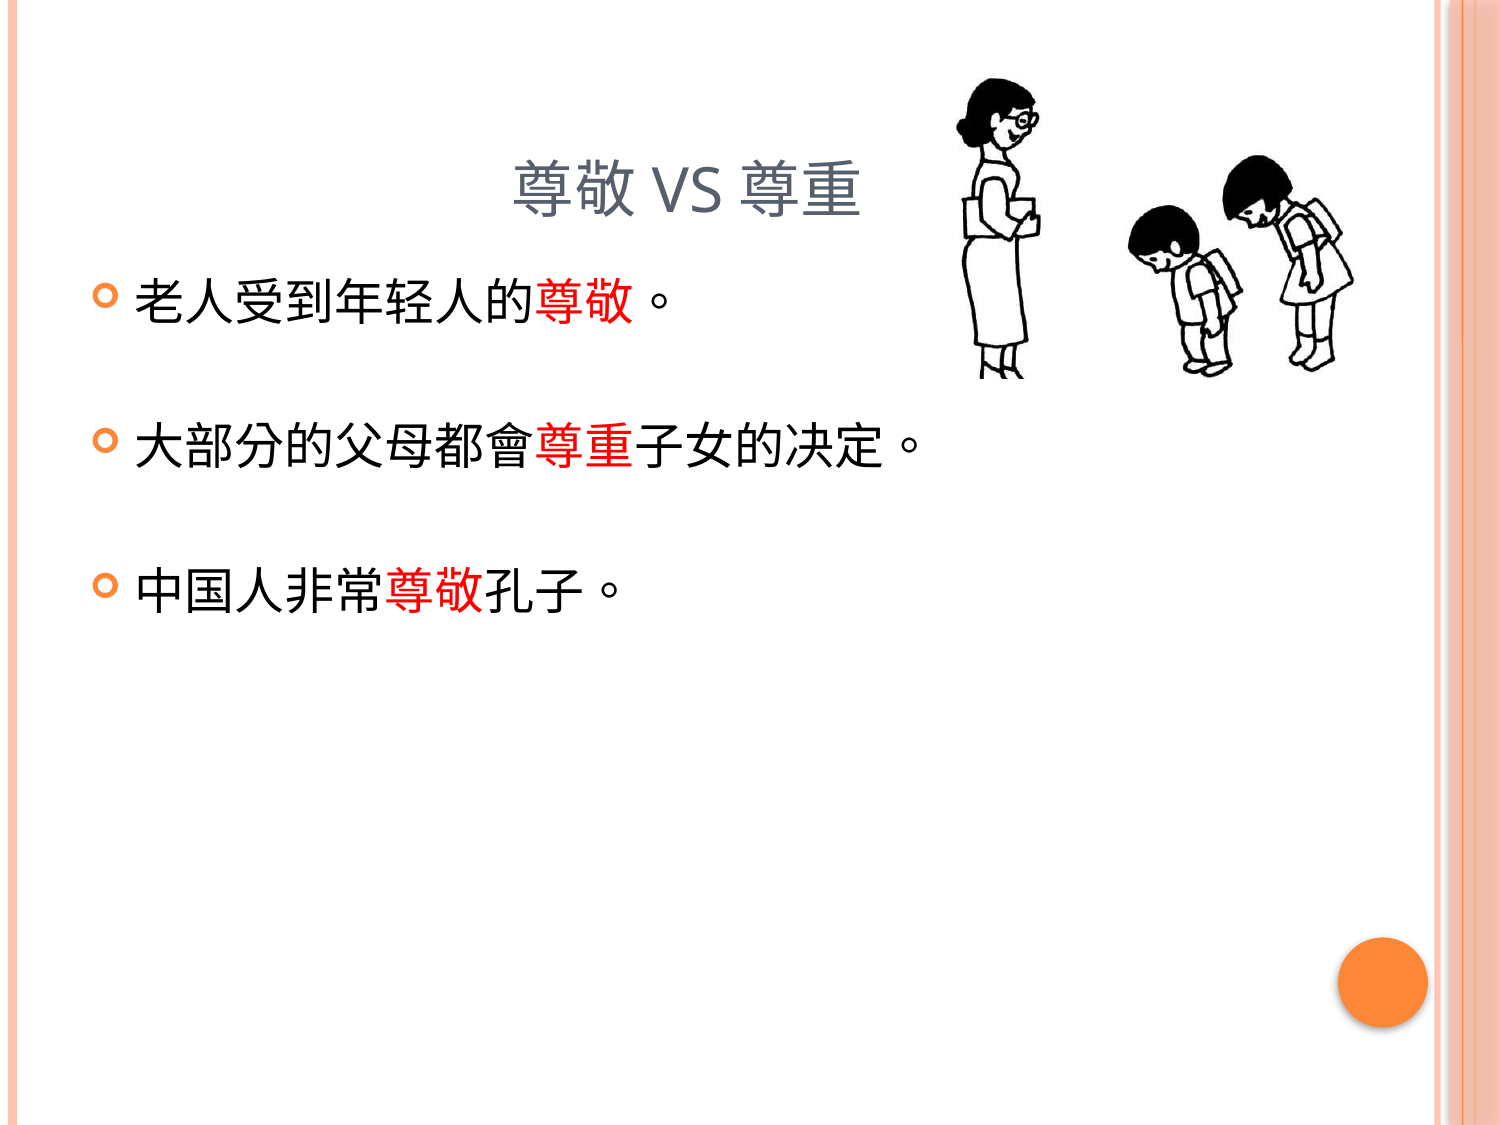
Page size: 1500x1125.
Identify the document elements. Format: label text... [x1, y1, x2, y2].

title 尊敬VS尊重 [75, 45, 898, 233]
list 老人受到年轻人的尊敬。 大部分的父母都會尊重子女的决定。 中国人非常尊敬孔子。 [75, 262, 1300, 1062]
picture [902, 42, 1425, 379]
